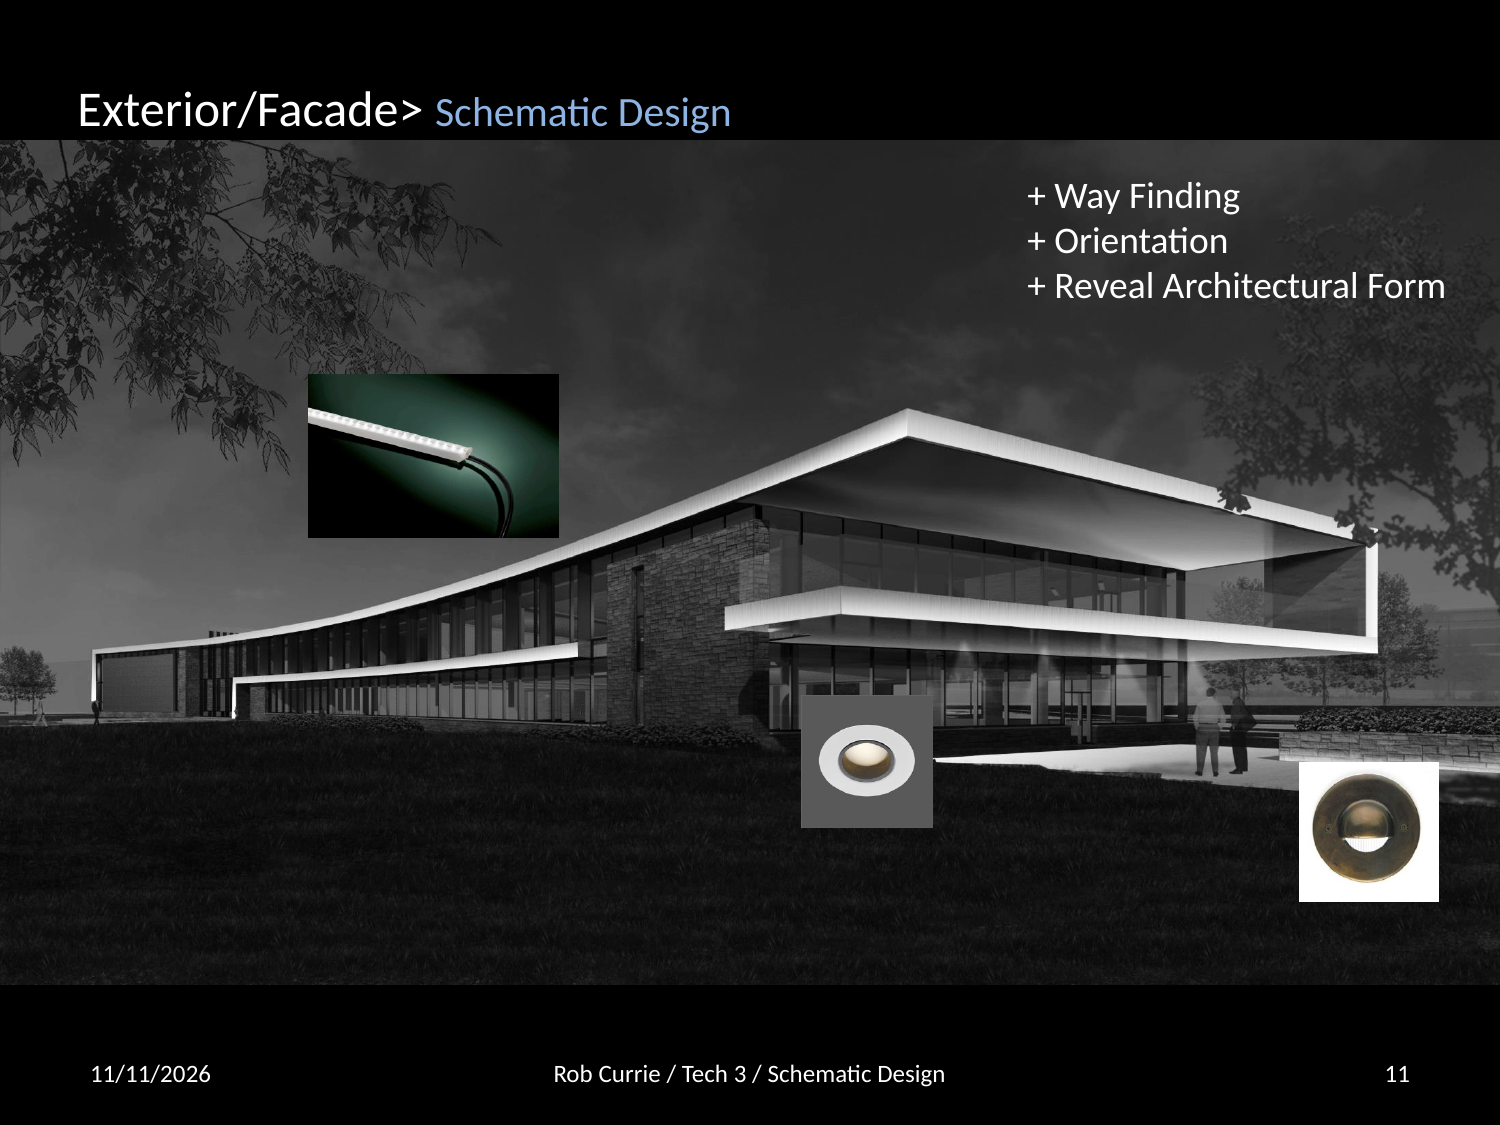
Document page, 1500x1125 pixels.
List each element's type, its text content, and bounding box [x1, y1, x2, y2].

picture [0, 140, 1500, 985]
footer Rob Currie / Tech 3 / Schematic Design [512, 1042, 988, 1103]
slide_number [75, 1042, 425, 1103]
slide_number 11 [1074, 1042, 1425, 1103]
text_box Exterior/Facade> Schematic Design [62, 12, 1413, 138]
